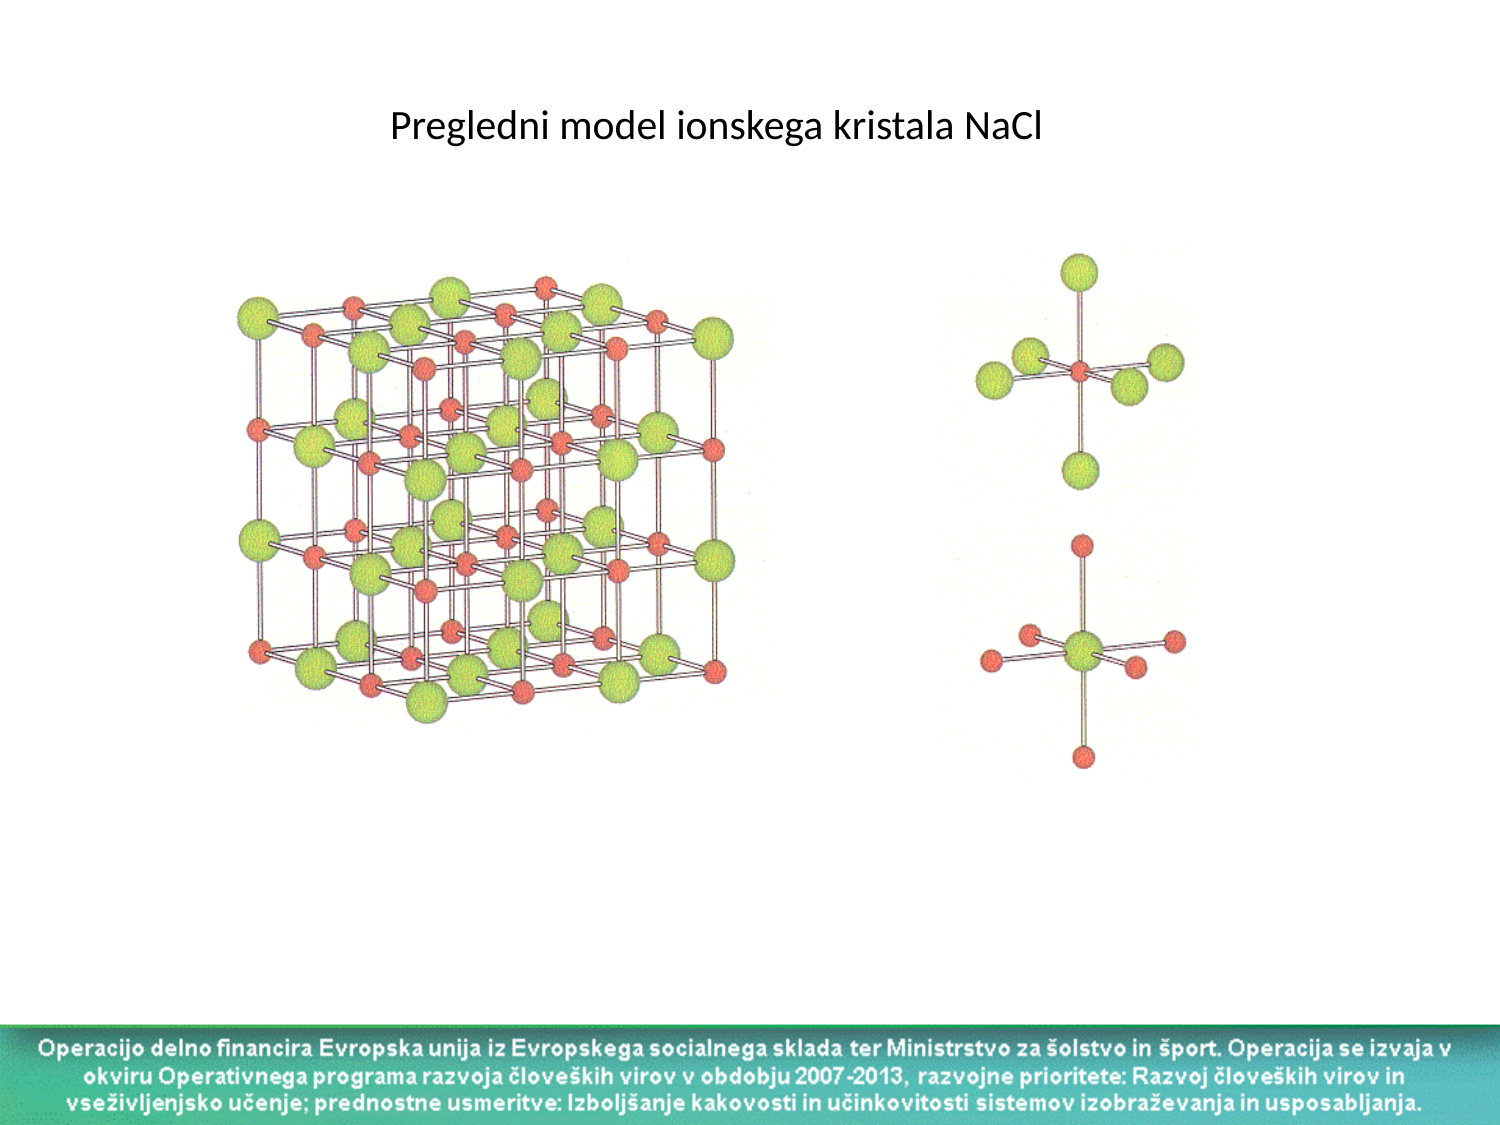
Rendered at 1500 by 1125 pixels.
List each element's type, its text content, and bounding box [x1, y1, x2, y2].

text_box Pregledni model ionskega kristala NaCl [375, 90, 1059, 155]
picture [0, 0, 1500, 1125]
